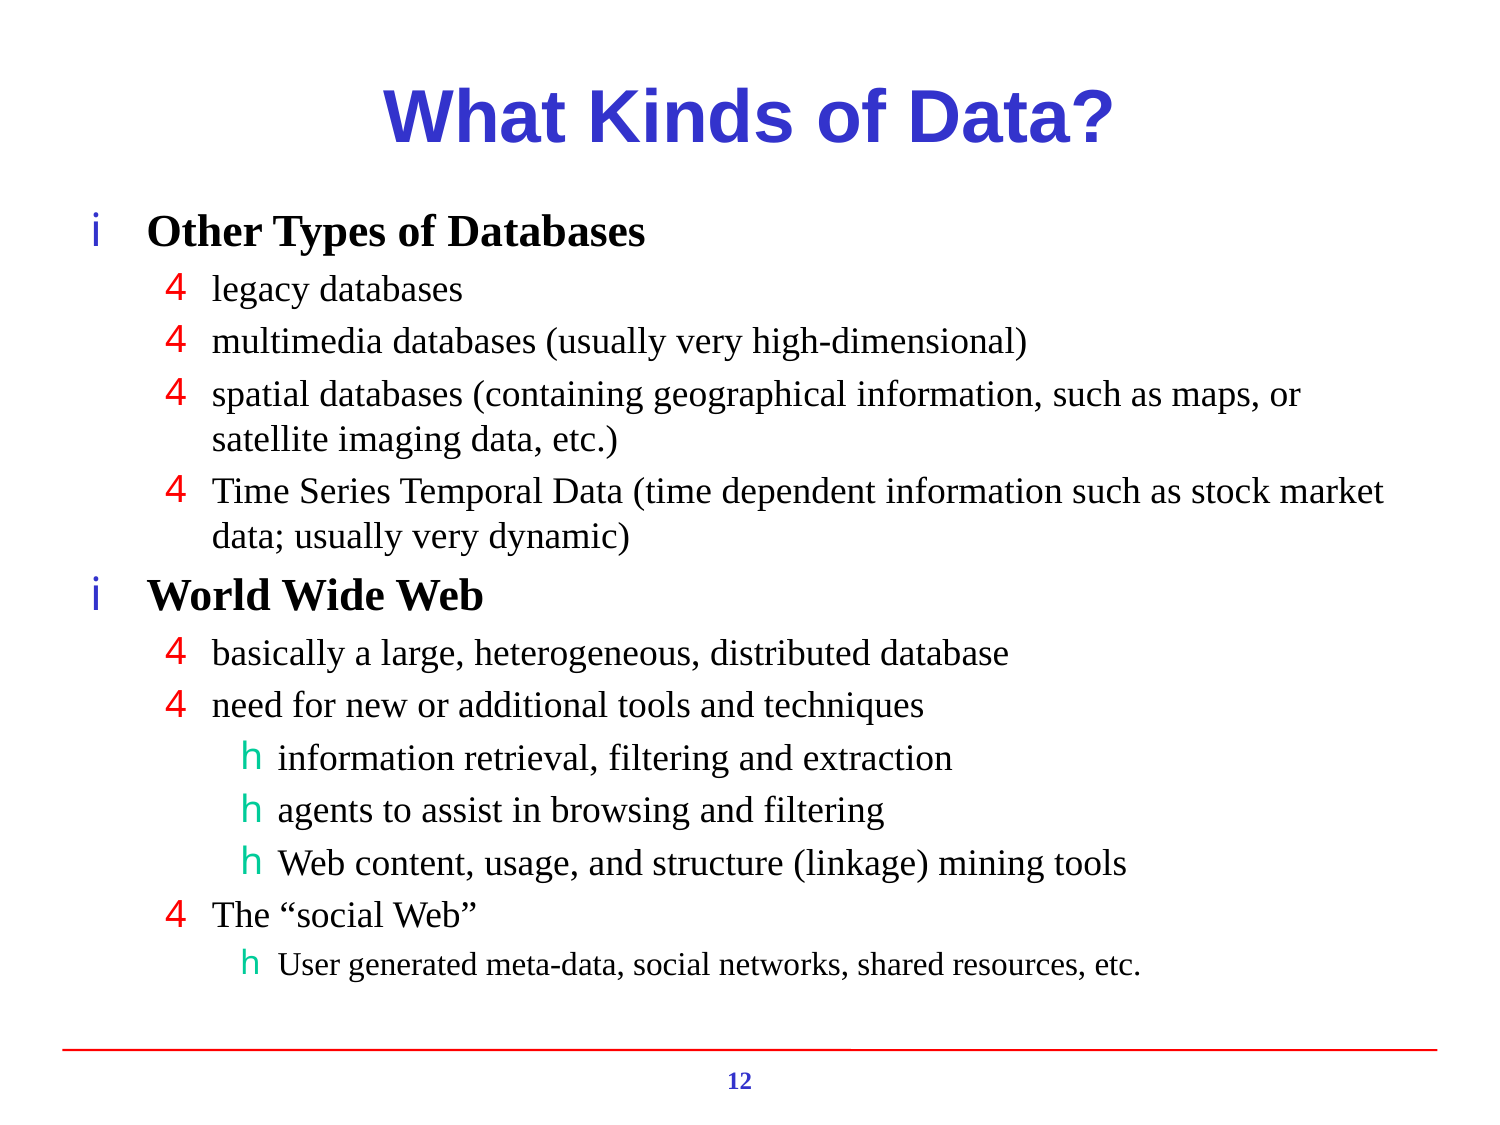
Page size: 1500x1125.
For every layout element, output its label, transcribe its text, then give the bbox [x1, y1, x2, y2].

list Other Types of Databases legacy databases multimedia databases (usually very high-dimensional) spatial databases (containing geographical information, such as maps, or satellite imaging data, etc.) Time Series Temporal Data (time dependent information such as stock market data; usually very dynamic) World Wide Web basically a large, heterogeneous, distributed database need for new or additional tools and techniques information retrieval, filtering and extraction agents to assist in browsing and filtering Web content, usage, and structure (linkage) mining tools The “social Web” User generated meta-data, social networks, shared resources, etc. [74, 193, 1426, 1034]
slide_number 12 [583, 1056, 897, 1108]
title What Kinds of Data? [74, 62, 1426, 163]
